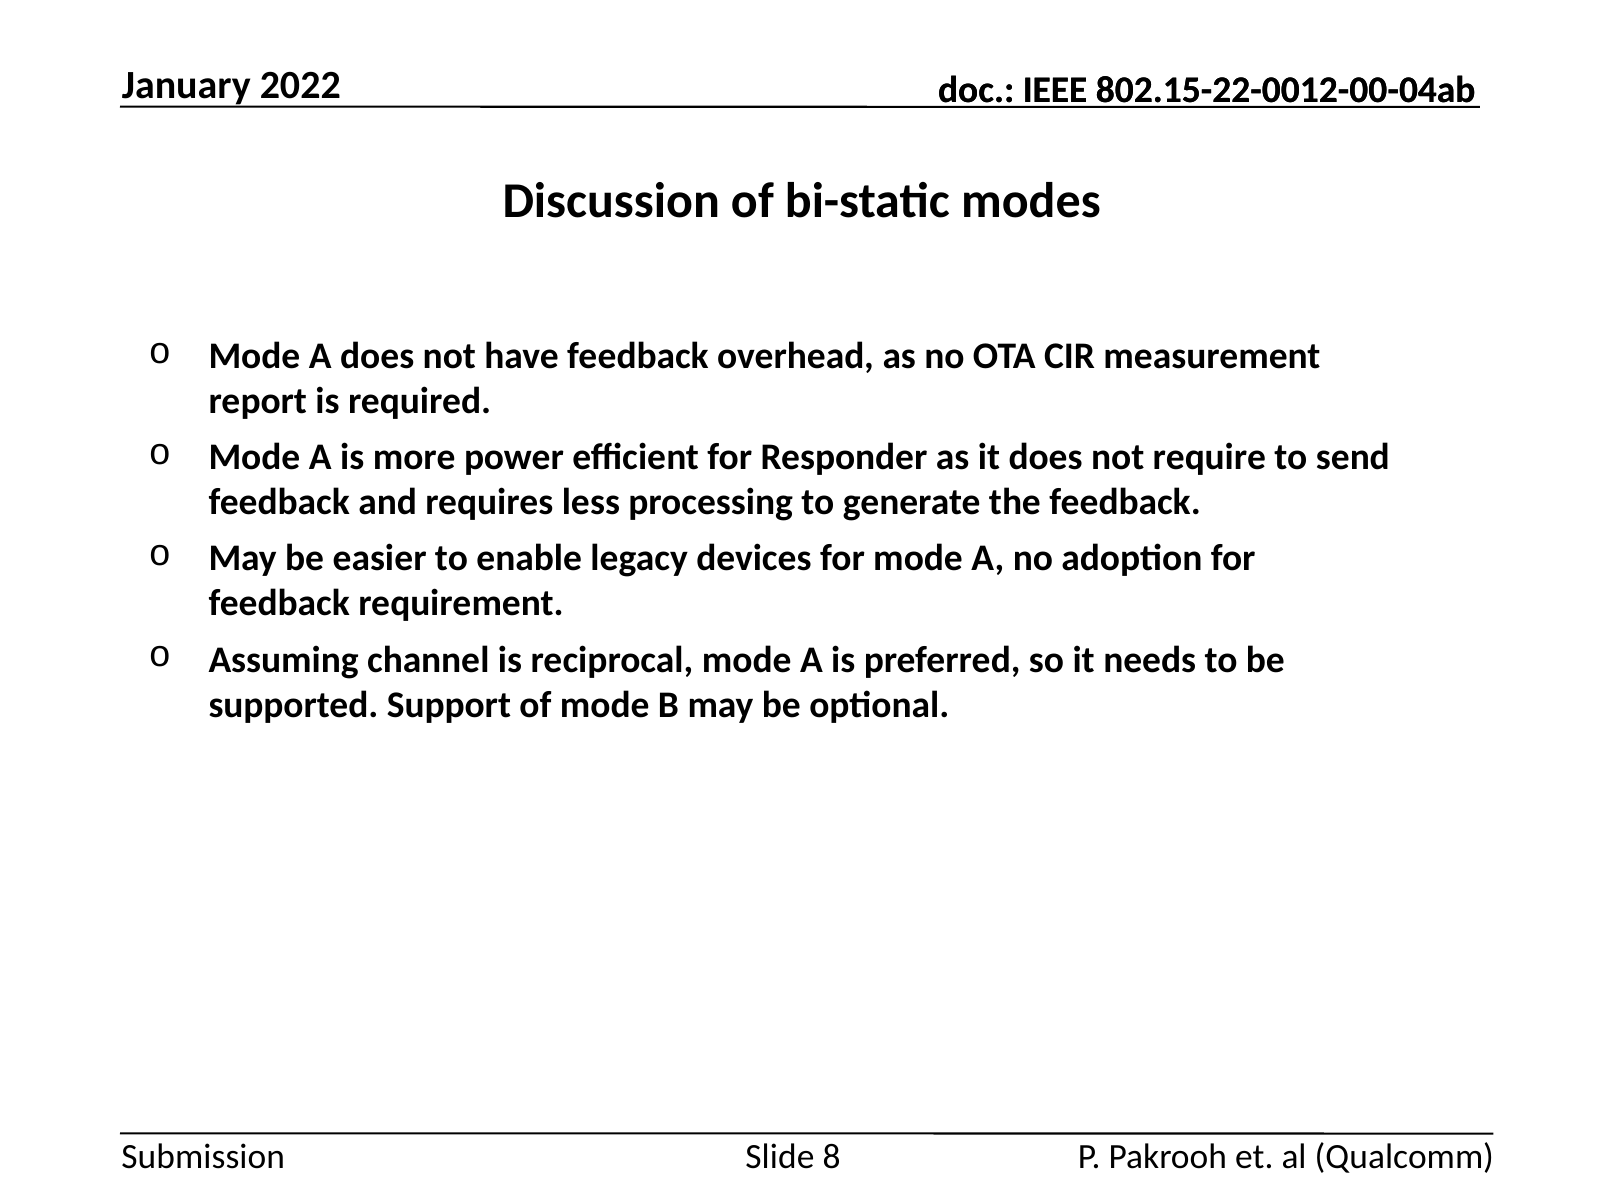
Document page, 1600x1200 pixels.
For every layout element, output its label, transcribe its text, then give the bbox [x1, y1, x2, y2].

slide_number Slide 8 [733, 1132, 854, 1197]
footer P. Pakrooh et. al (Qualcomm) [937, 1132, 1495, 1174]
title Discussion of bi-static modes [121, 104, 1482, 292]
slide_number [121, 58, 451, 107]
list Mode A does not have feedback overhead, as no OTA CIR measurement report is required. Mode A is more power efficient for Responder as it does not require to send feedback and requires less processing to generate the feedback. May be easier to enable legacy devices for mode A, no adoption for feedback requirement. Assuming channel is reciprocal, mode A is preferred, so it needs to be supported. Support of mode B may be optional. [53, 262, 1414, 1023]
